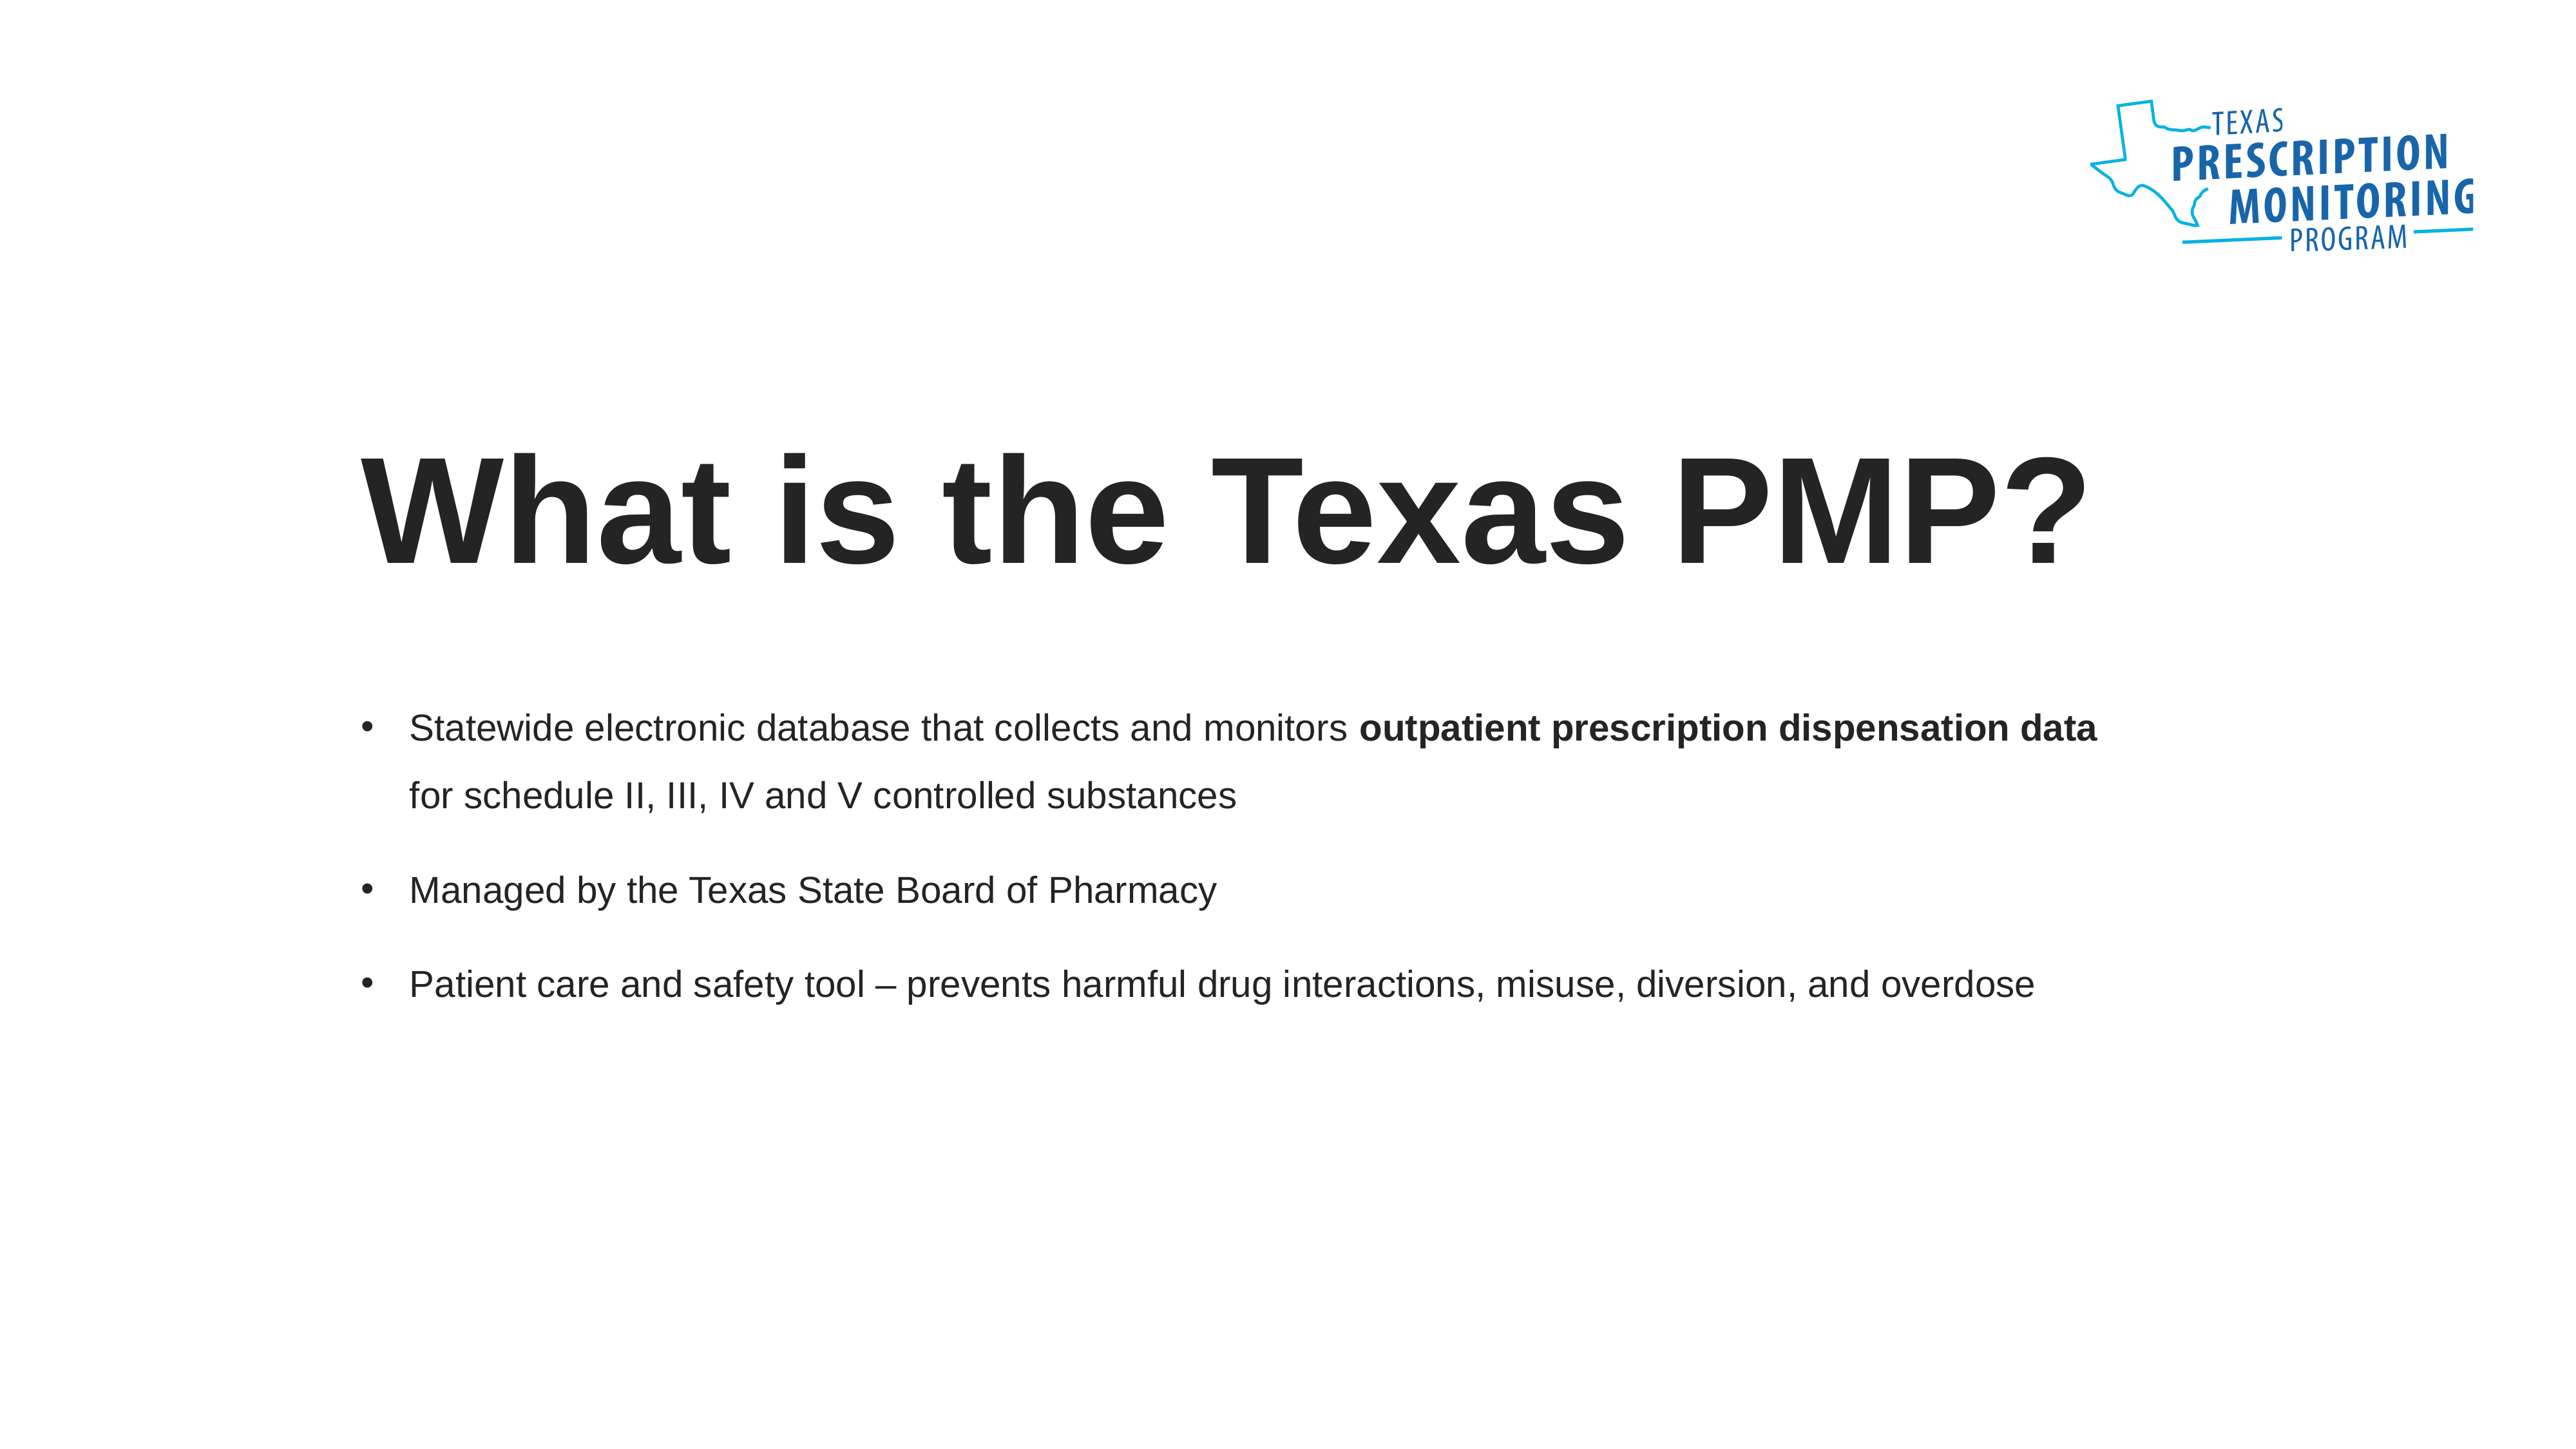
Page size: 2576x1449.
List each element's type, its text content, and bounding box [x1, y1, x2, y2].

list Statewide electronic database that collects and monitors outpatient prescription dispensation data for schedule II, III, IV and V controlled substances ​ Managed by the Texas State Board of Pharmacy​ Patient care and safety tool – prevents harmful drug interactions, misuse, diversion, and overdose​ [351, 676, 2222, 1316]
title What is the Texas PMP?​ [351, 464, 2222, 564]
